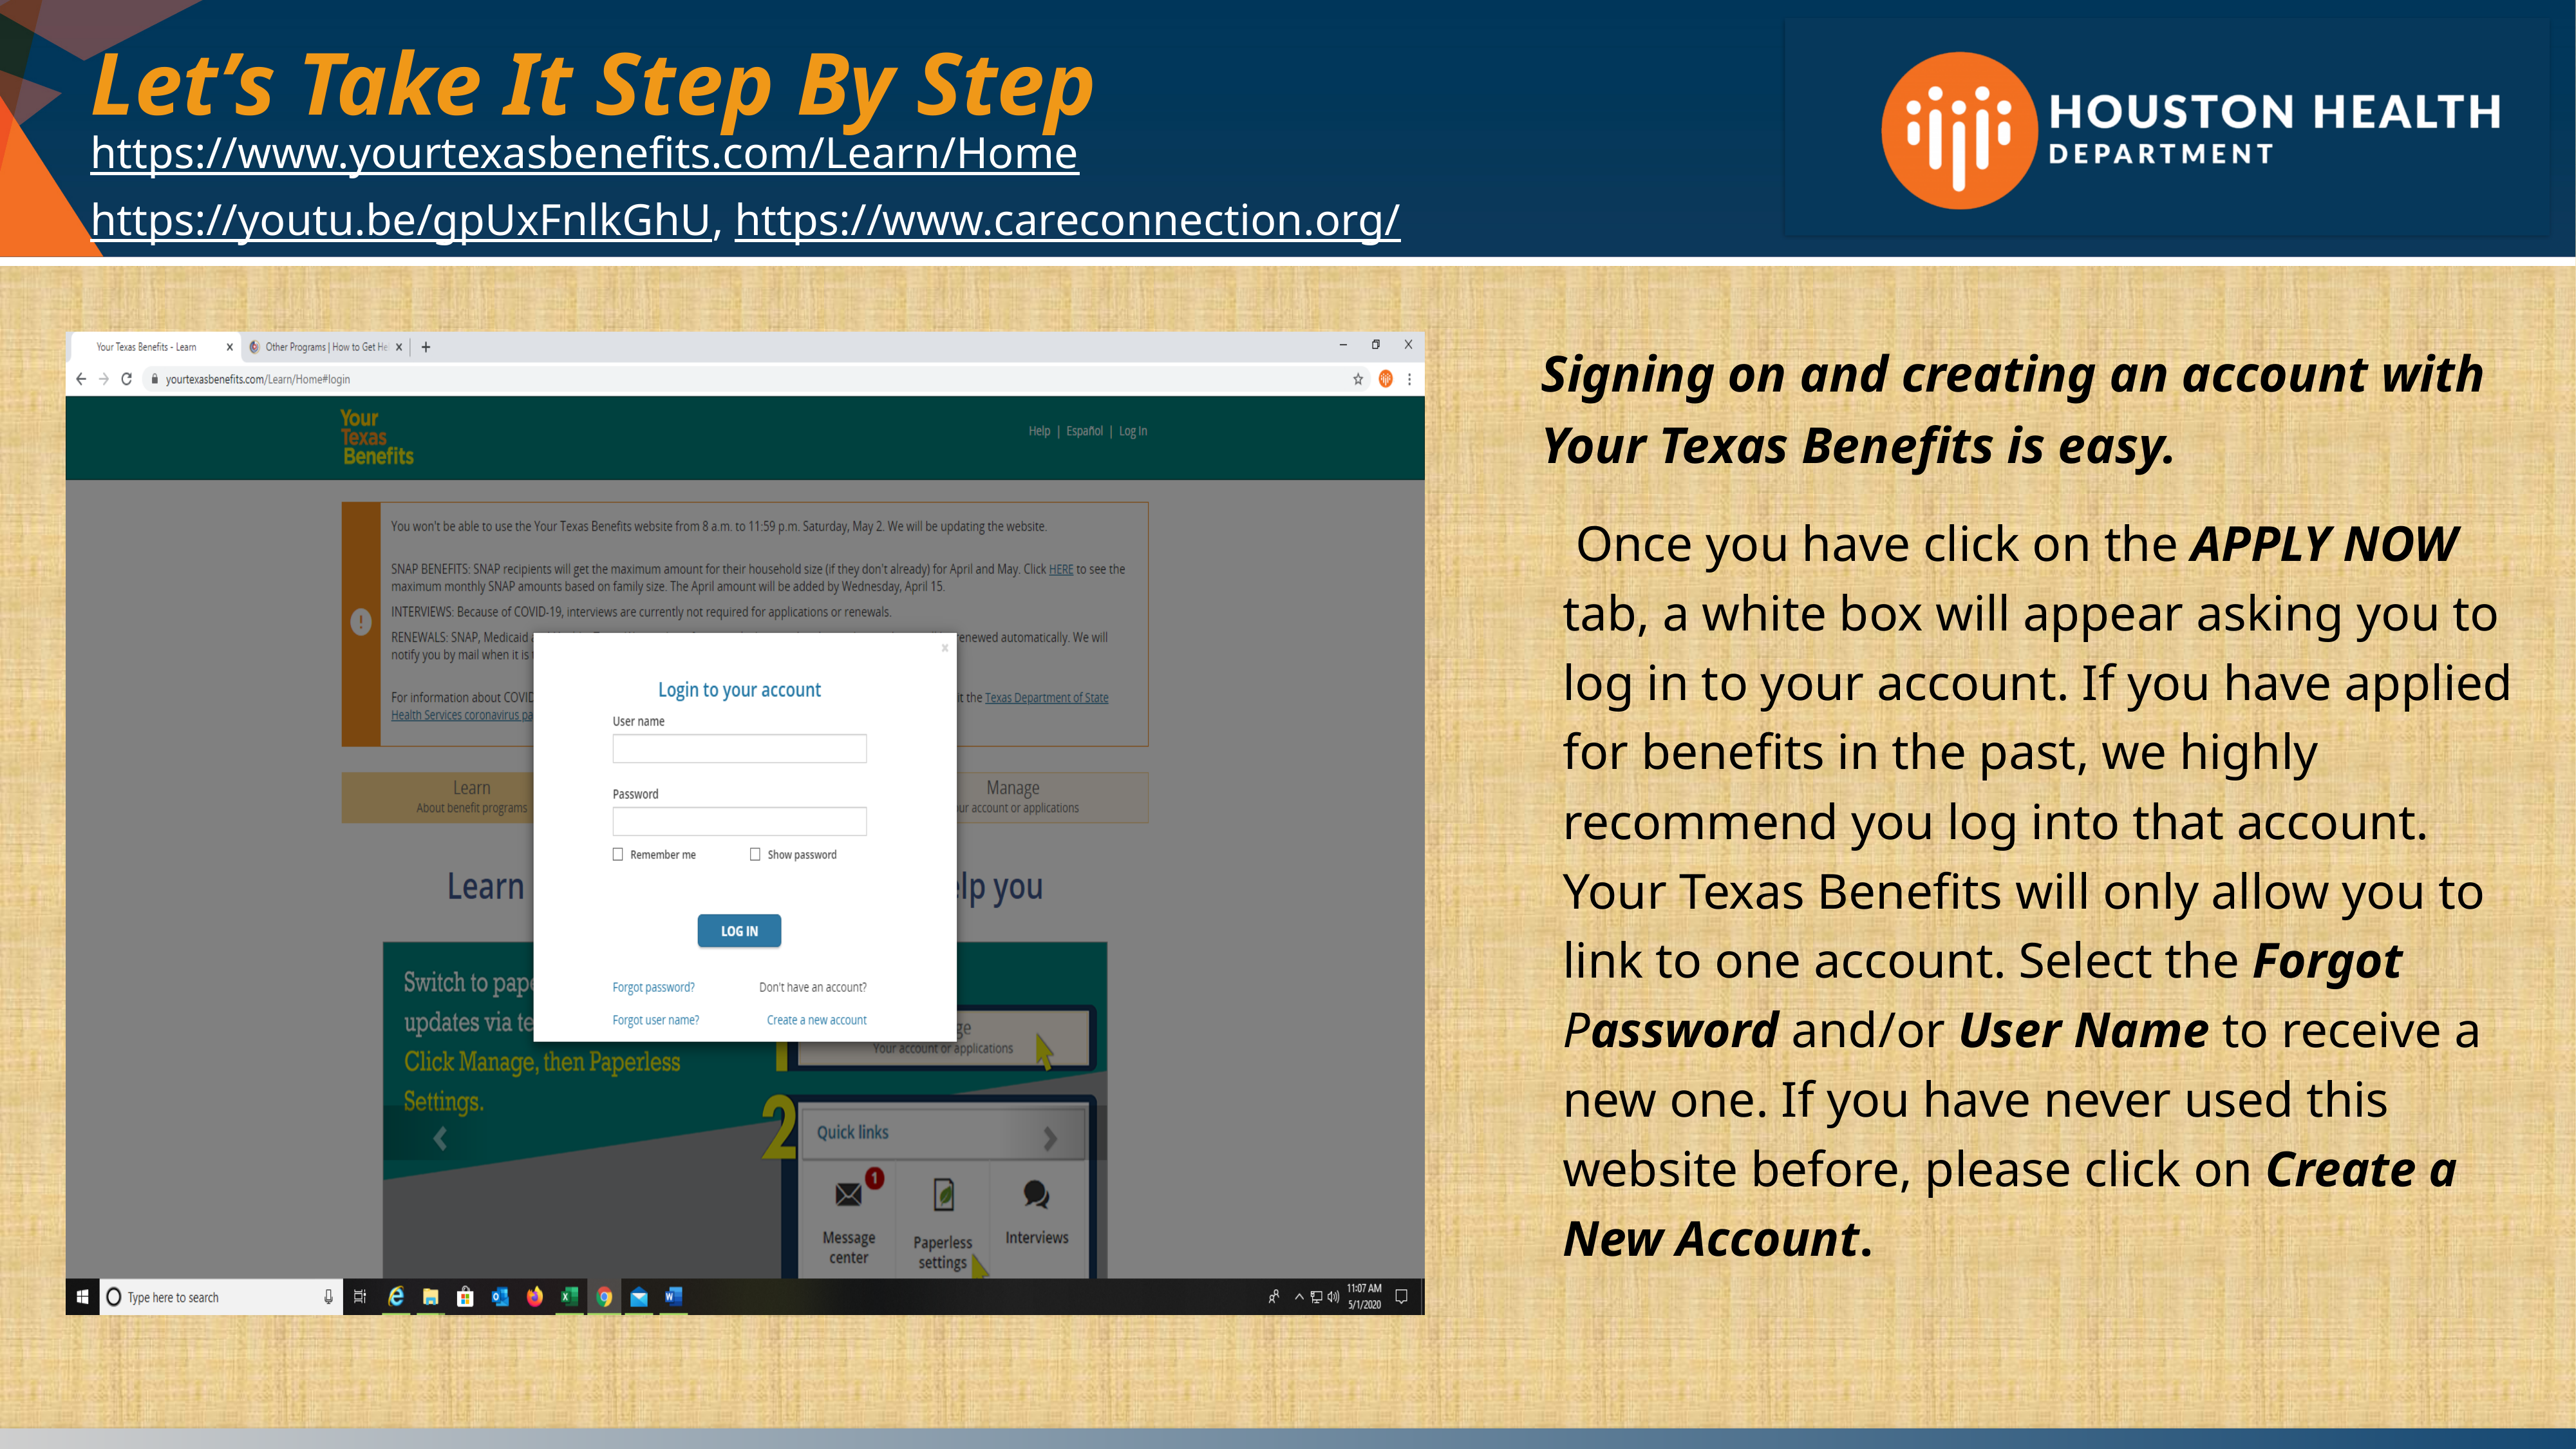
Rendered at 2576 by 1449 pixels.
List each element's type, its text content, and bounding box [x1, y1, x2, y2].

list Let’s Take It Step By Step [64, 15, 1691, 112]
list https://www.yourtexasbenefits.com/Learn/Home https://youtu.be/gpUxFnlkGhU, https://www.careconnection.org/ [64, 112, 1691, 239]
text_box Signing on and creating an account with Your Texas Benefits is easy. [1515, 317, 2557, 487]
text_box Once you have click on the APPLY NOW tab, a white box will appear asking you to log in to your account. If you have applied for benefits in the past, we highly recommend you log into that account. Your Texas Benefits will only allow you to link to one account. Select the Forgot Password and/or User Name to receive a new one. If you have never used this website before, please click on Create a New Account. [1537, 488, 2557, 1279]
picture [0, 0, 2576, 1449]
